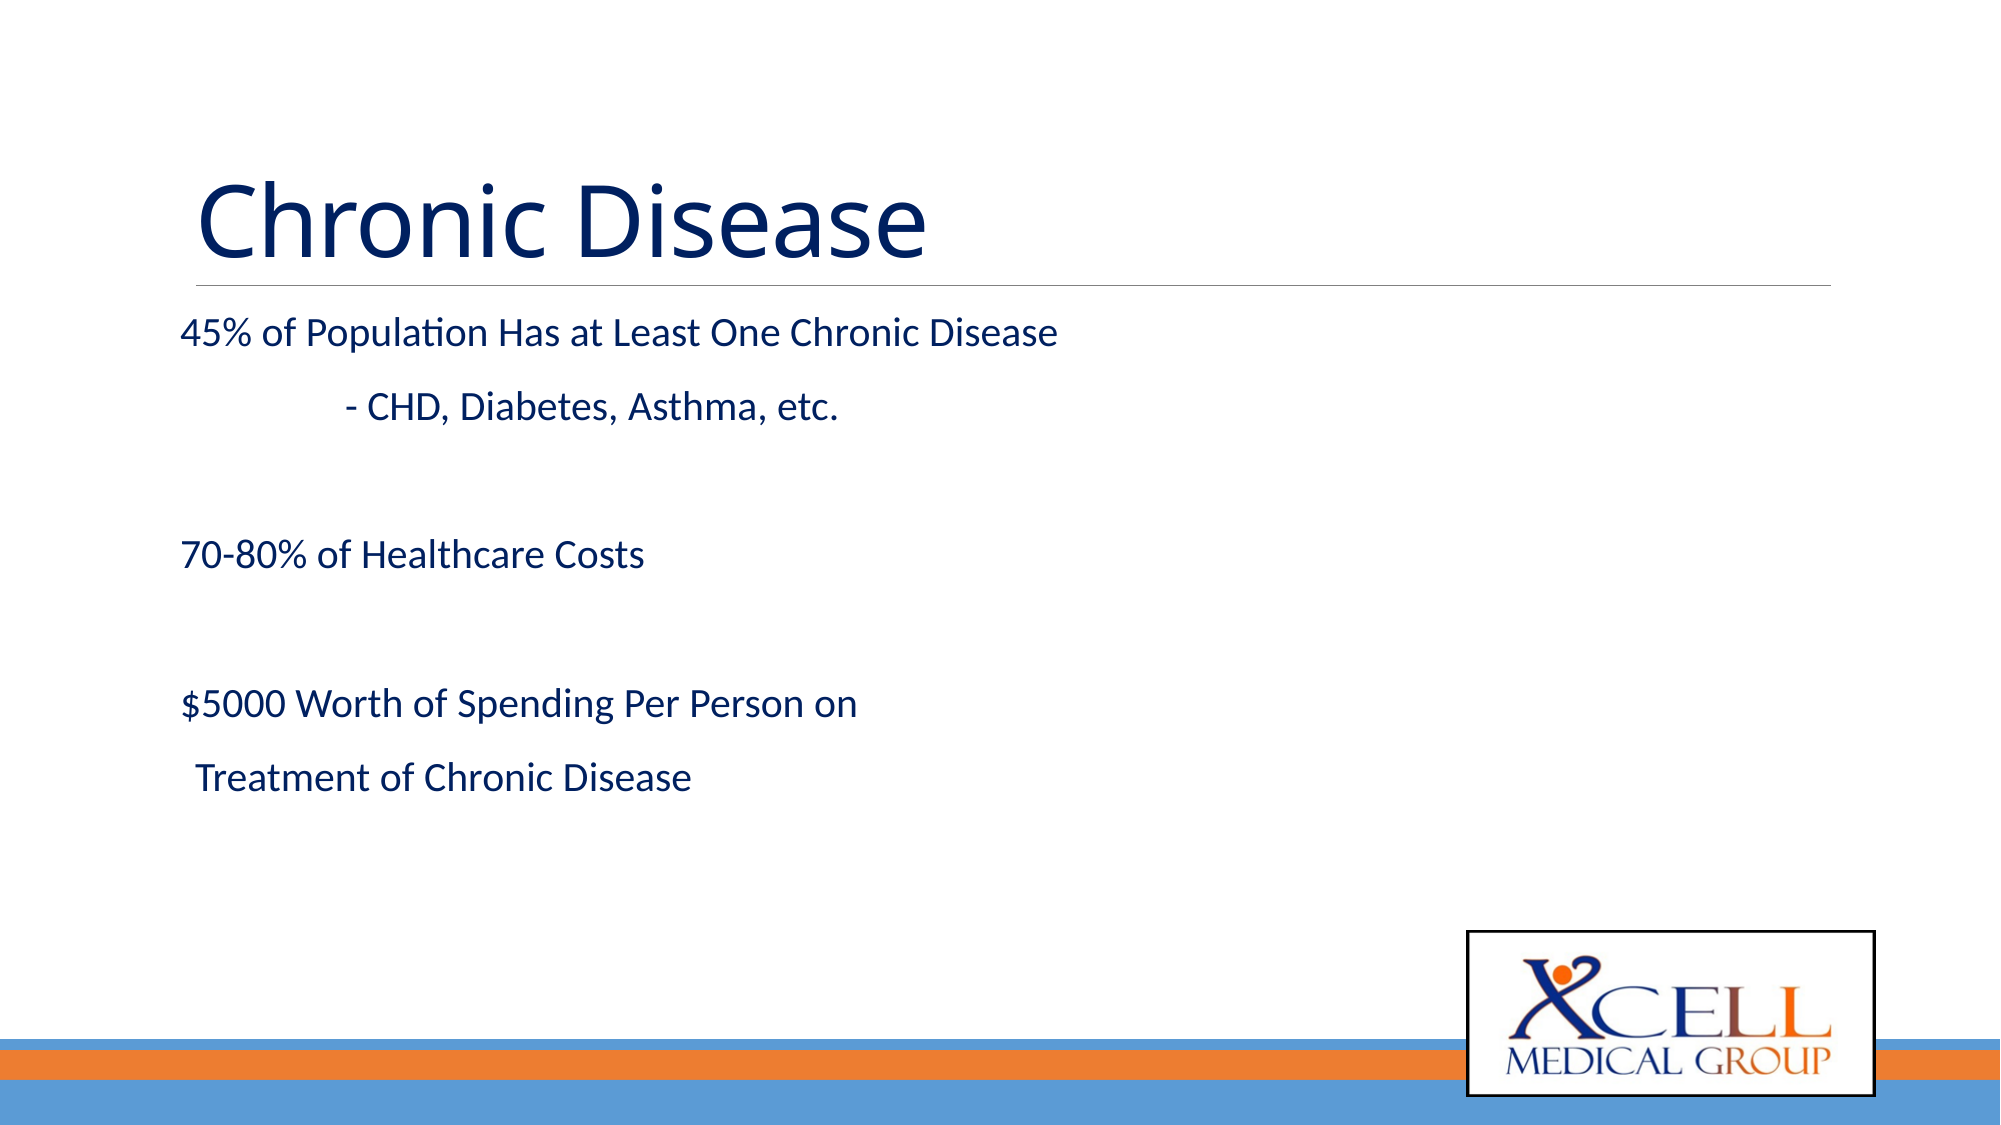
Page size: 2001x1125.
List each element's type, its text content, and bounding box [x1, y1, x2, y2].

list 45% of Population Has at Least One Chronic Disease - CHD, Diabetes, Asthma, etc. 70-80% of Healthcare Costs $5000 Worth of Spending Per Person on Treatment of Chronic Disease [180, 302, 1750, 963]
picture [1465, 929, 1876, 1098]
title Chronic Disease [180, 47, 1830, 285]
